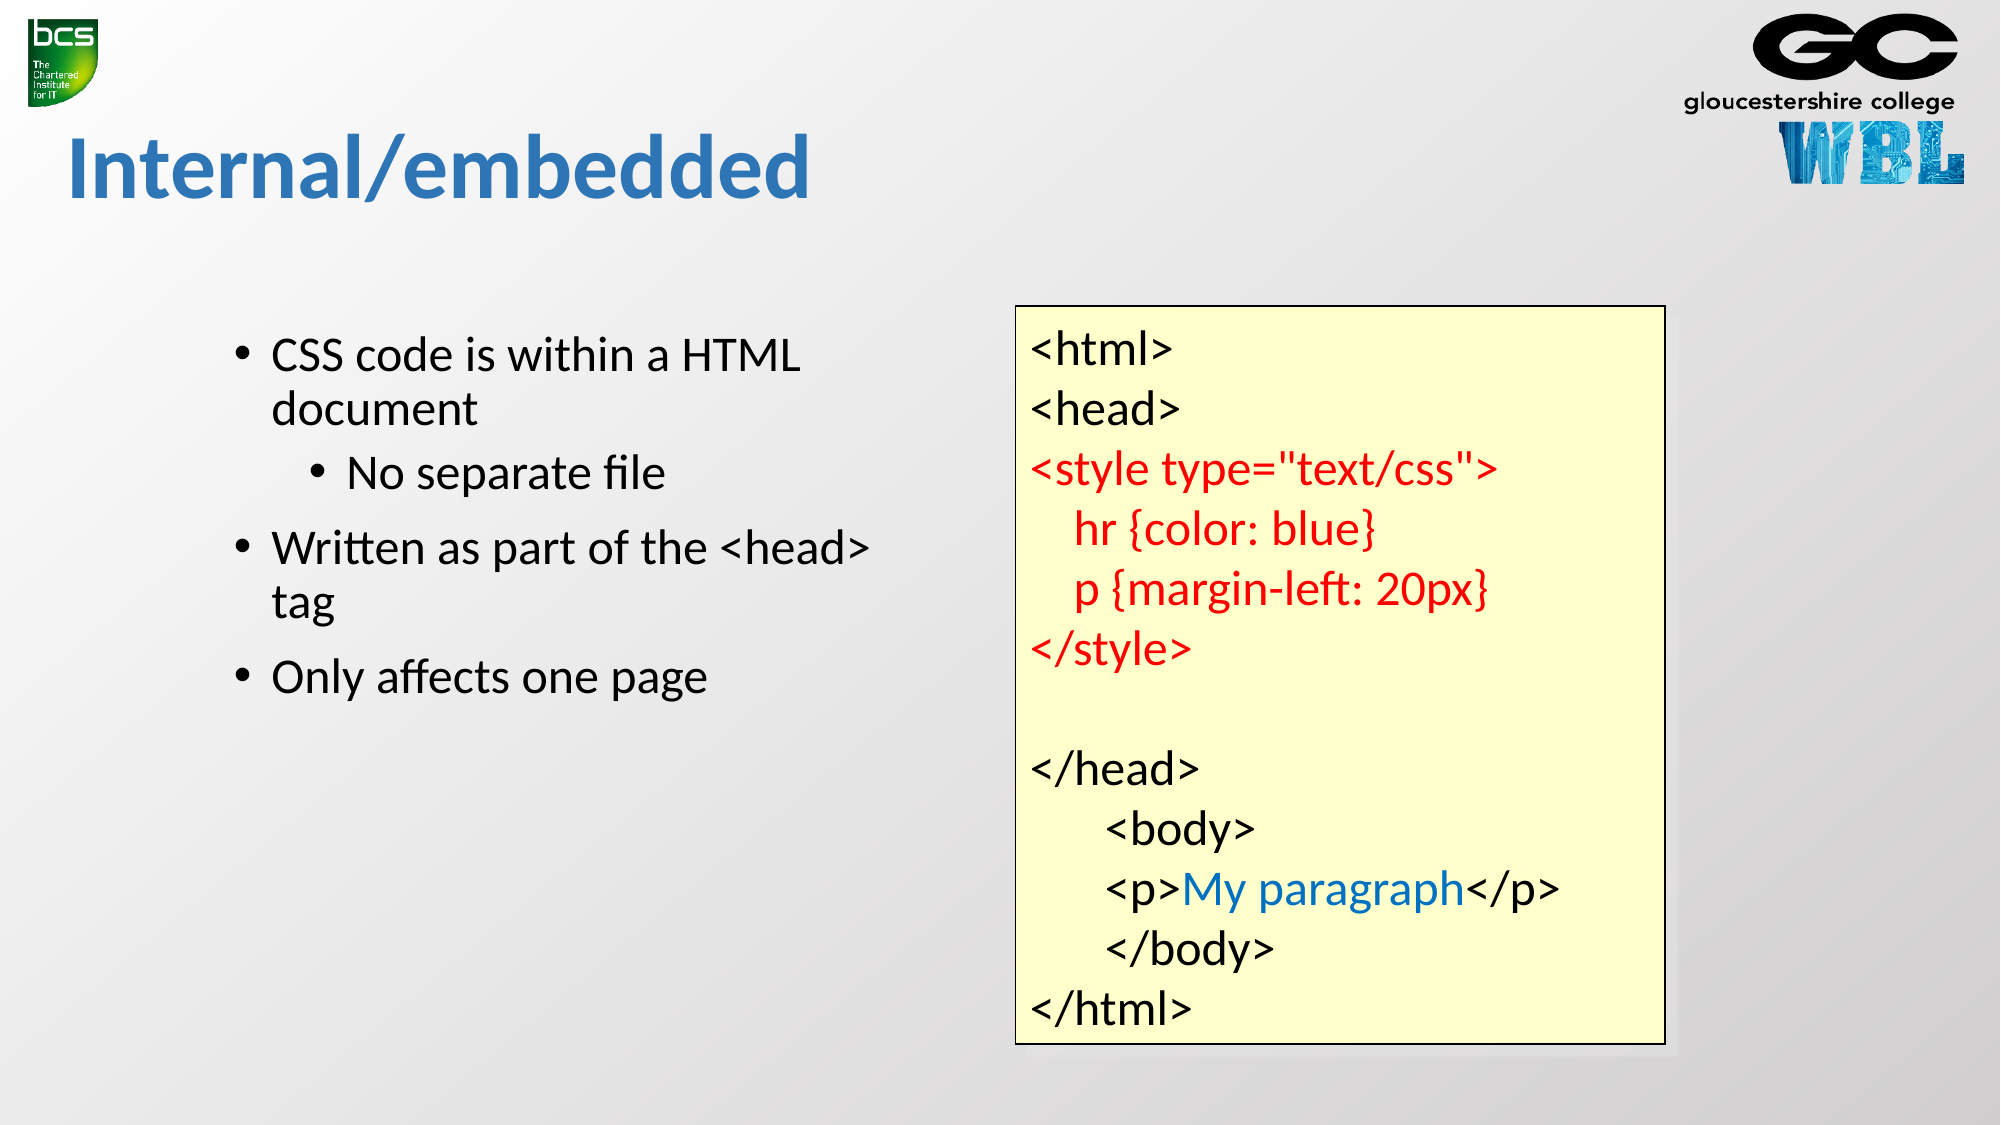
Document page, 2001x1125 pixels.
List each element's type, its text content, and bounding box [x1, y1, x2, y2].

list CSS code is within a HTML document No separate file Written as part of the <head> tag Only affects one page [219, 320, 904, 1045]
title Internal/embedded [51, 59, 1953, 278]
picture [1953, 163, 1959, 172]
picture [1674, 5, 1964, 155]
text_box <html> <head> <style type="text/css"> hr {color: blue} p {margin-left: 20px} </style> </head> <body> <p>My paragraph</p> </body> </html> [1015, 305, 1666, 1045]
picture [28, 19, 98, 107]
